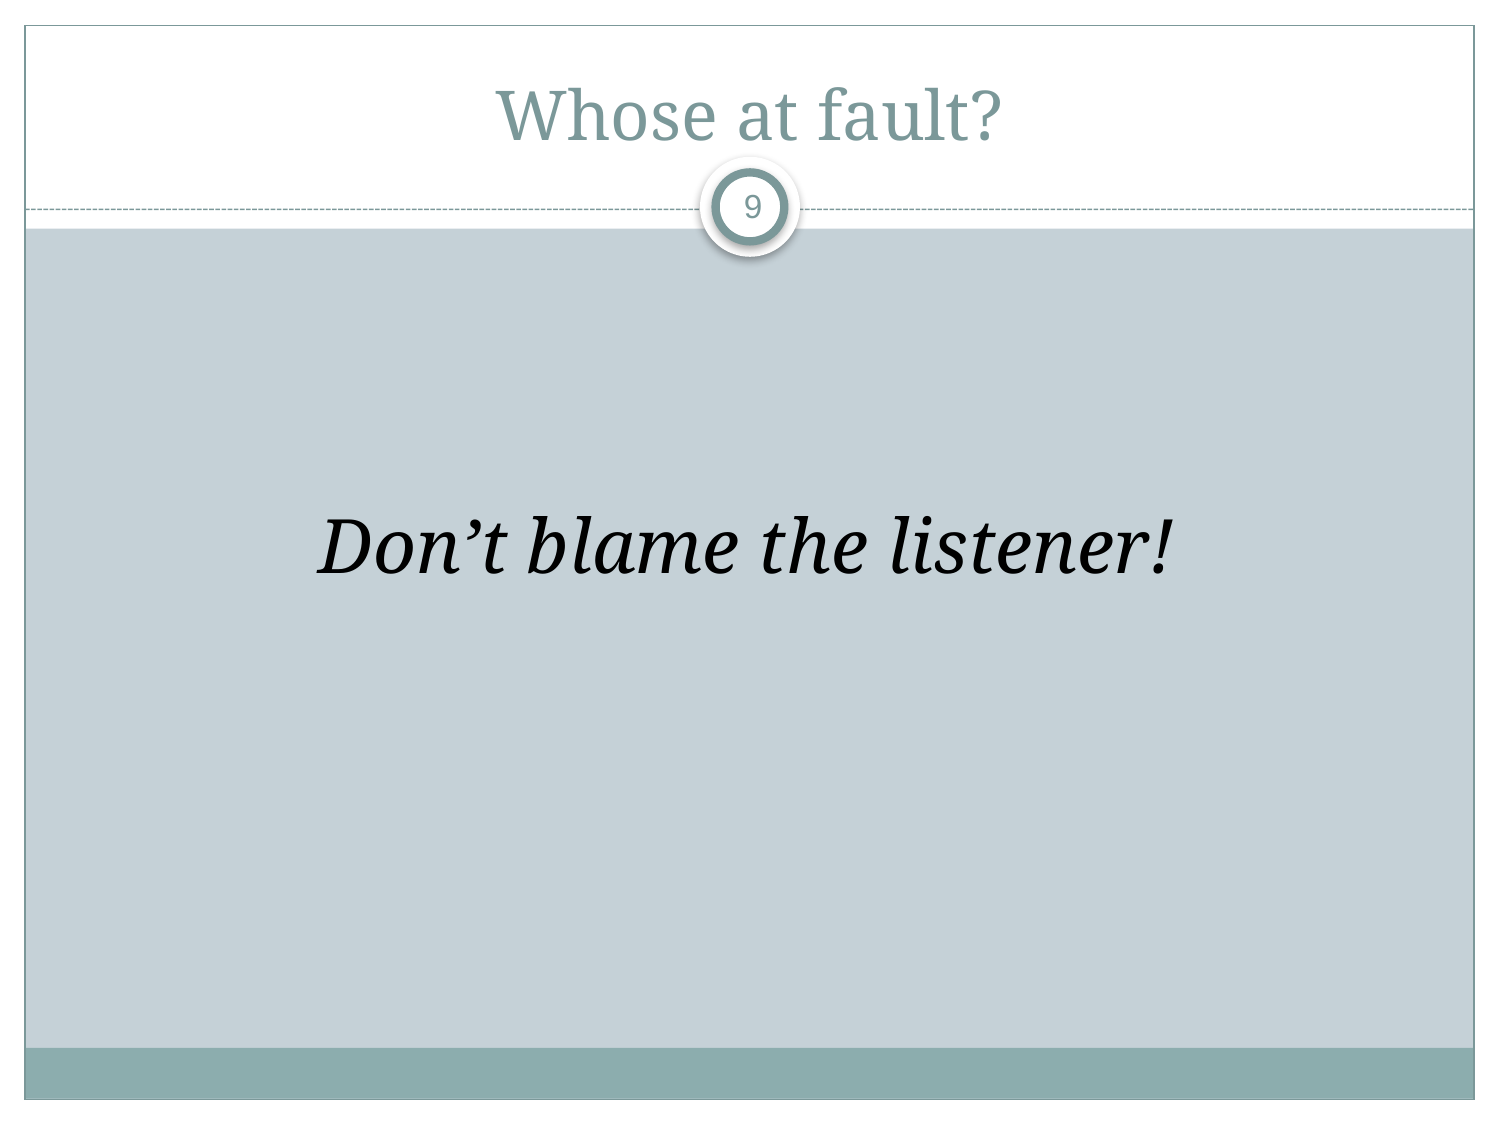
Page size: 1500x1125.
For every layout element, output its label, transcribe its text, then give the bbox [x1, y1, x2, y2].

list Don’t blame the listener! [49, 250, 1445, 1001]
footer [50, 1051, 638, 1112]
slide_number 9 [715, 168, 791, 241]
title Whose at fault? [49, 37, 1450, 162]
